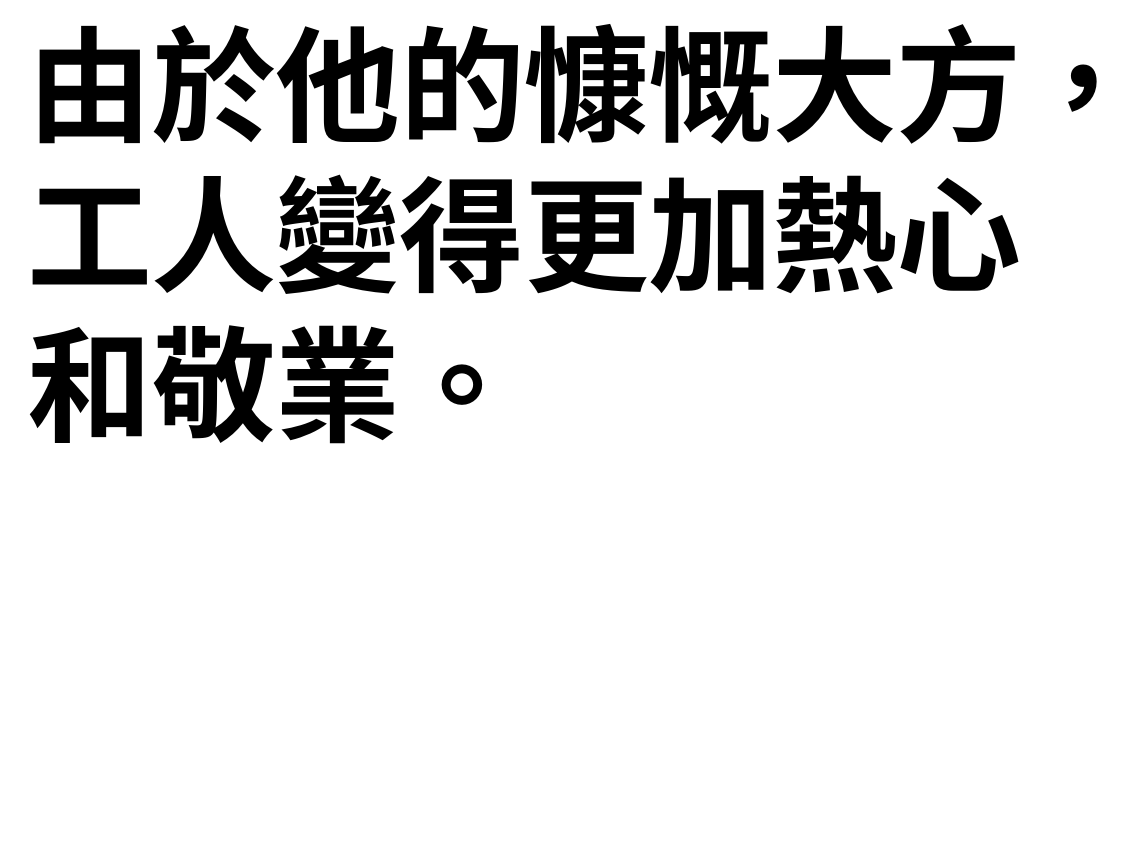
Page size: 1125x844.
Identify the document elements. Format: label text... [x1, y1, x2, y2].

text_box 由於他的慷慨大方，工人變得更加熱心和敬業。 [12, 0, 1113, 465]
